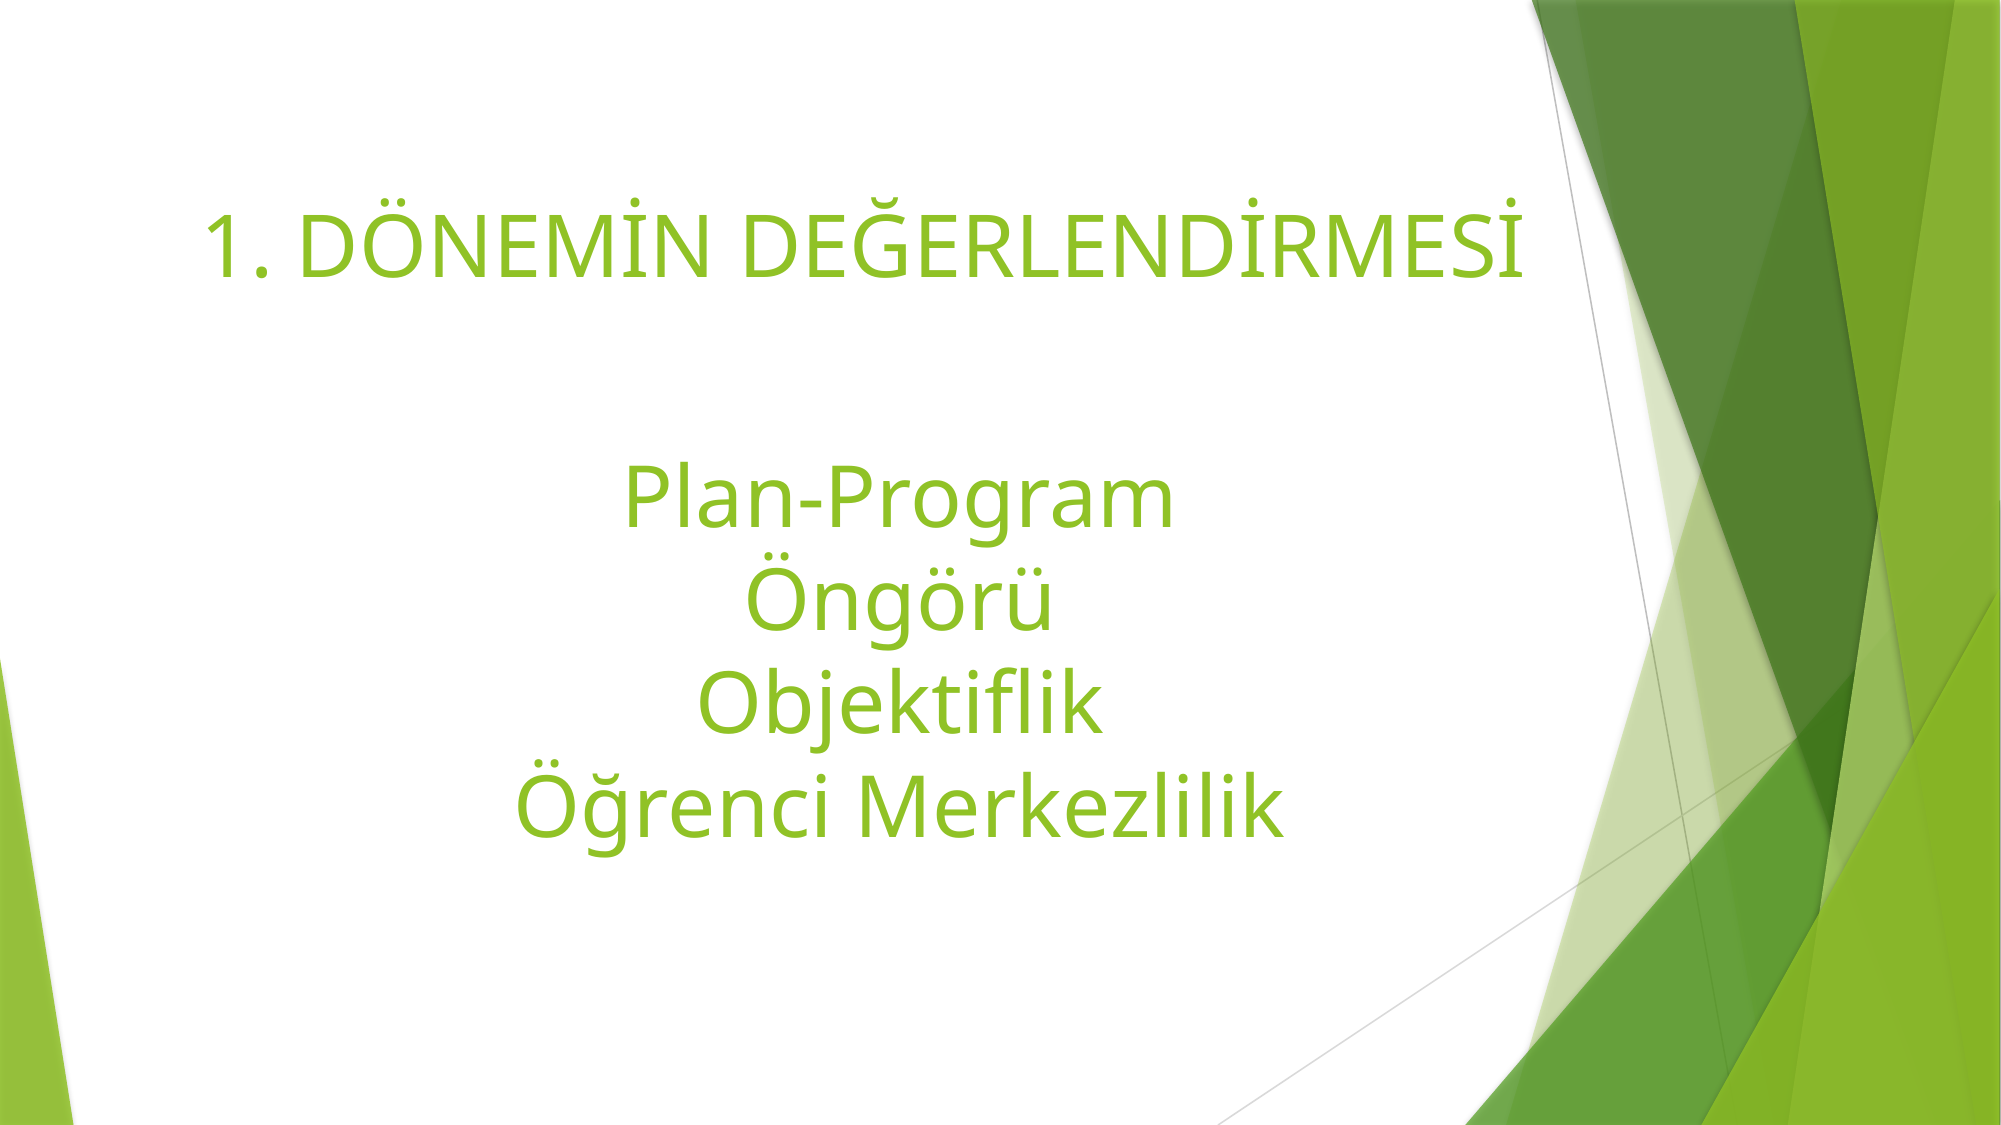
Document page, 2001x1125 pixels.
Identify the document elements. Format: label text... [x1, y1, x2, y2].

text_box Plan-Program Öngörü Objektiflik Öğrenci Merkezlilik [195, 434, 1606, 865]
title 1. DÖNEMİN DEĞERLENDİRMESİ [158, 183, 1570, 400]
